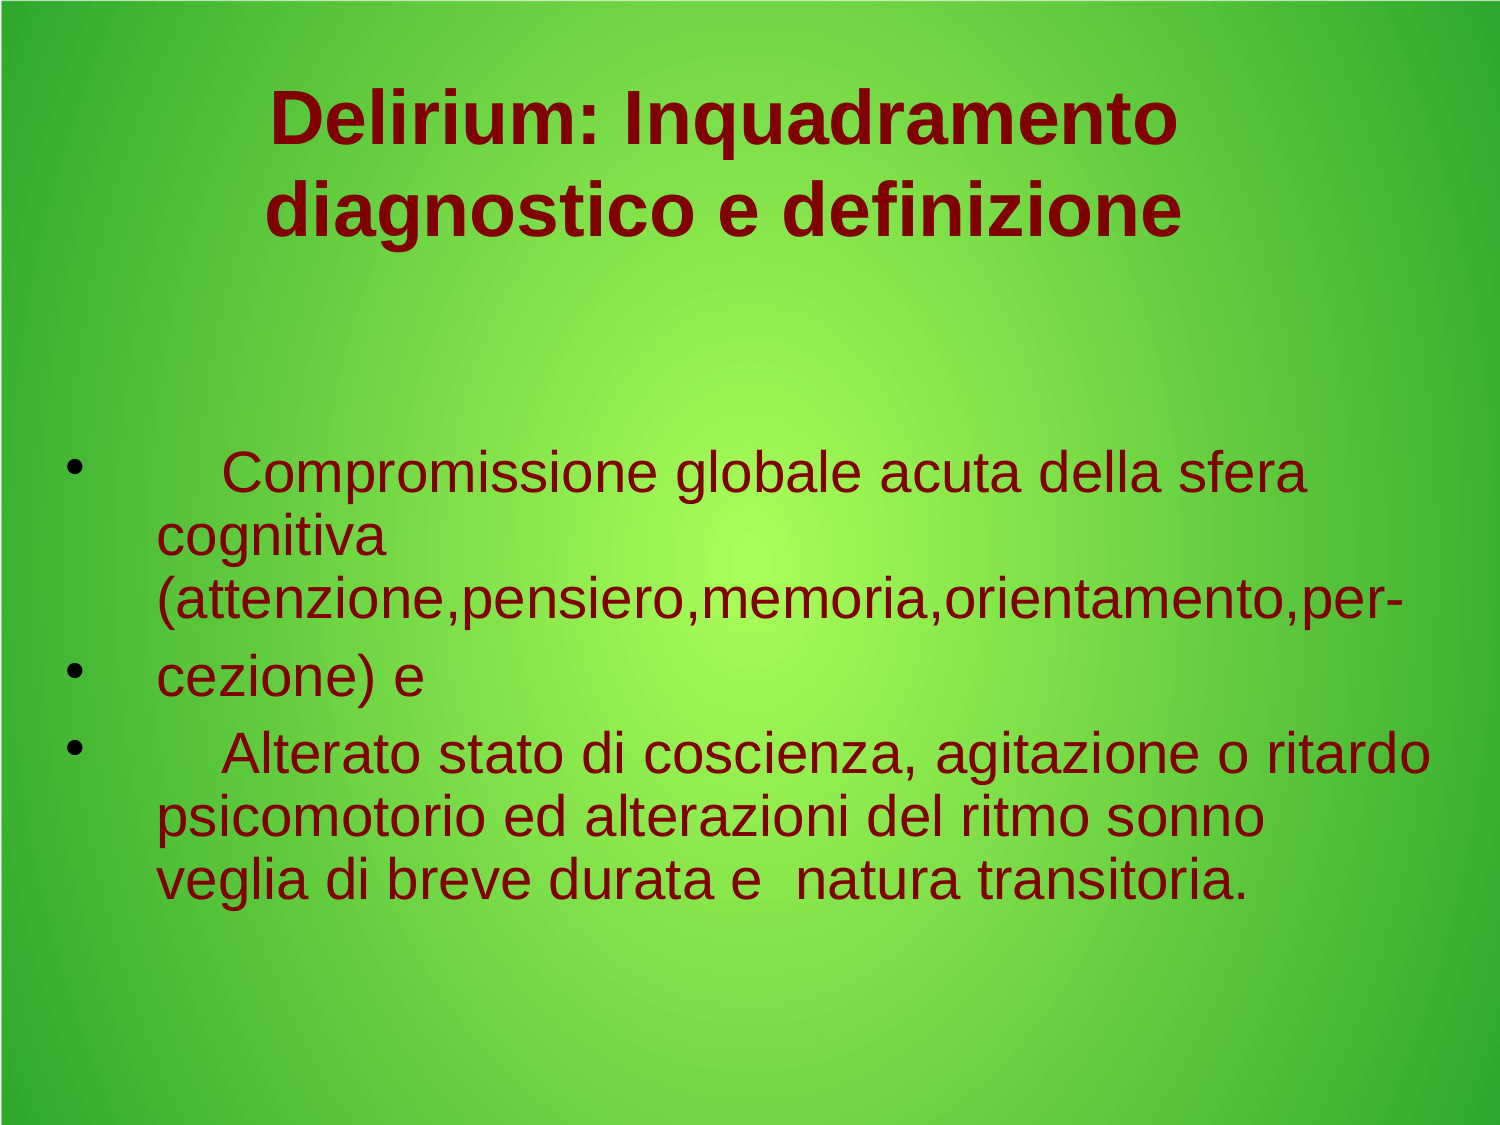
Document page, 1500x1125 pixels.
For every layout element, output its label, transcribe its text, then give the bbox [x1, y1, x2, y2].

list Compromissione globale acuta della sfera cognitiva (attenzione,pensiero,memoria,orientamento,per- cezione) e Alterato stato di coscienza, agitazione o ritardo psicomotorio ed alterazioni del ritmo sonno veglia di breve durata e natura transitoria. [49, 349, 1451, 1043]
picture [0, 0, 1500, 1125]
title Delirium: Inquadramento diagnostico e definizione [87, 24, 1363, 261]
